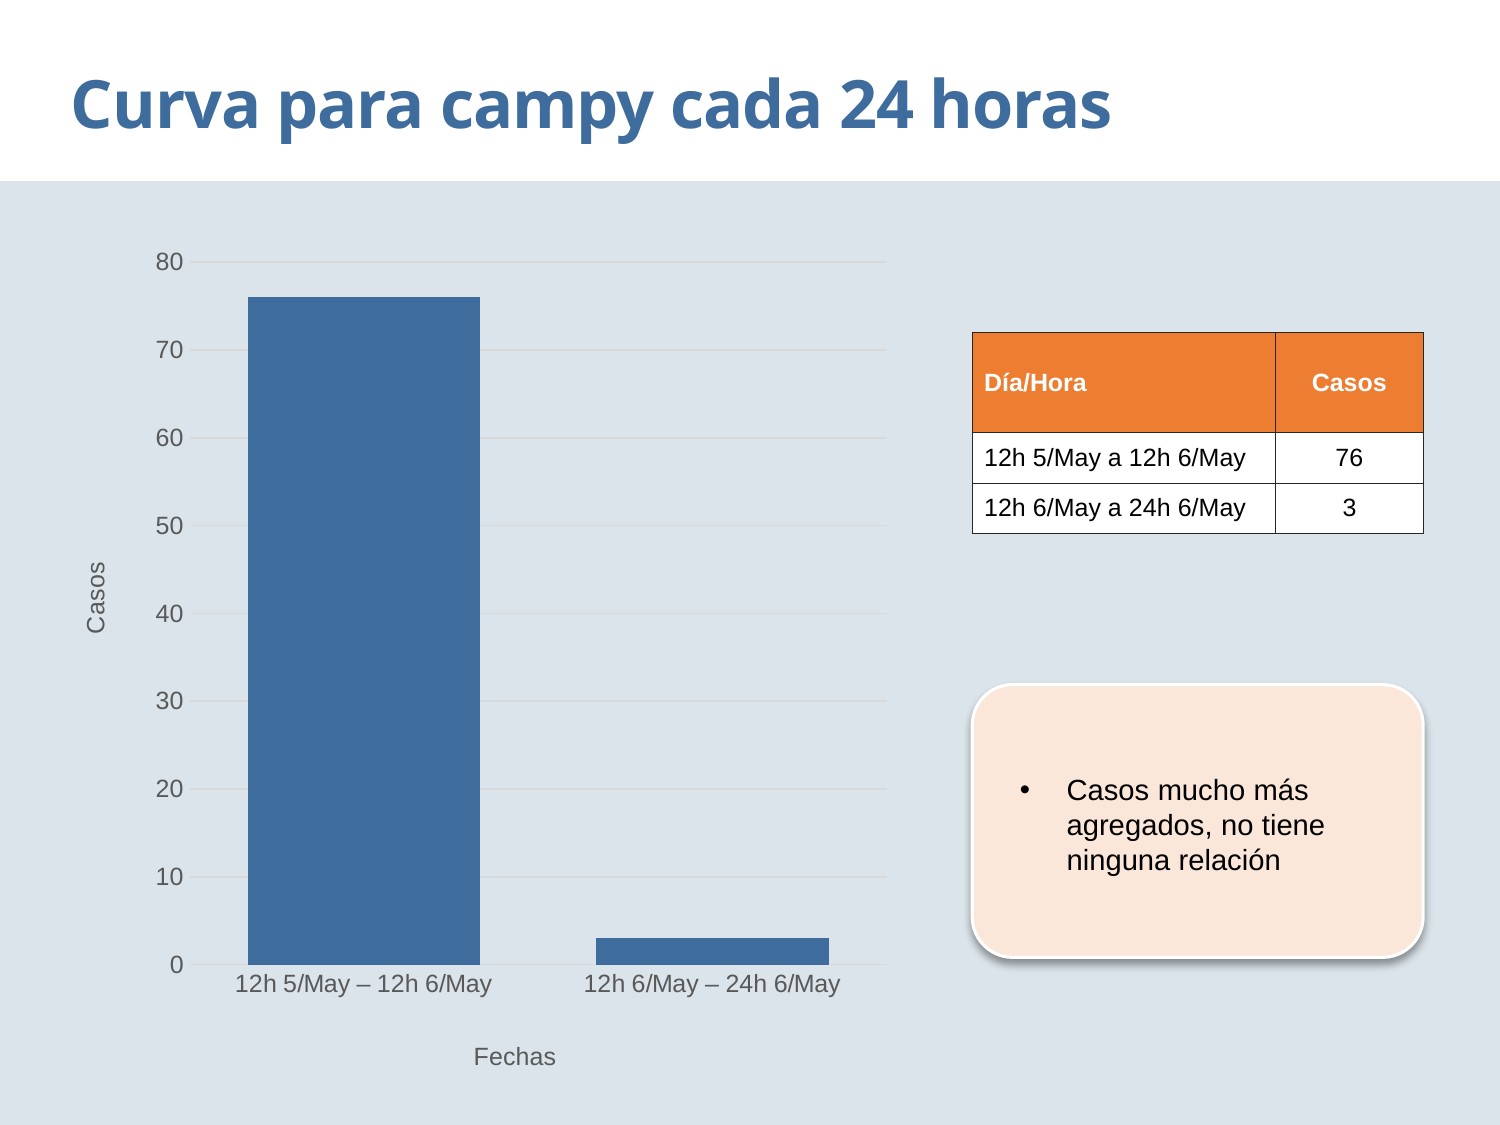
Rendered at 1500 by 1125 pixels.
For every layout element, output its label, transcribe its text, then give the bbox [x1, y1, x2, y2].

table_cell 3 [1276, 484, 1423, 533]
table_cell 76 [1276, 433, 1423, 483]
chart [70, 231, 904, 1081]
table_header Casos [1276, 333, 1423, 432]
text_box Curva para campy cada 24 horas [70, 62, 1424, 143]
text_box [0, 179, 1500, 1125]
table_cell 12h 5/May a 12h 6/May [973, 433, 1275, 483]
table_cell 12h 6/May a 24h 6/May [973, 484, 1275, 533]
text_box Casos mucho más agregados, no tiene ninguna relación [1019, 771, 1366, 877]
text_box [970, 682, 1426, 960]
table_header Día/Hora [973, 333, 1275, 432]
